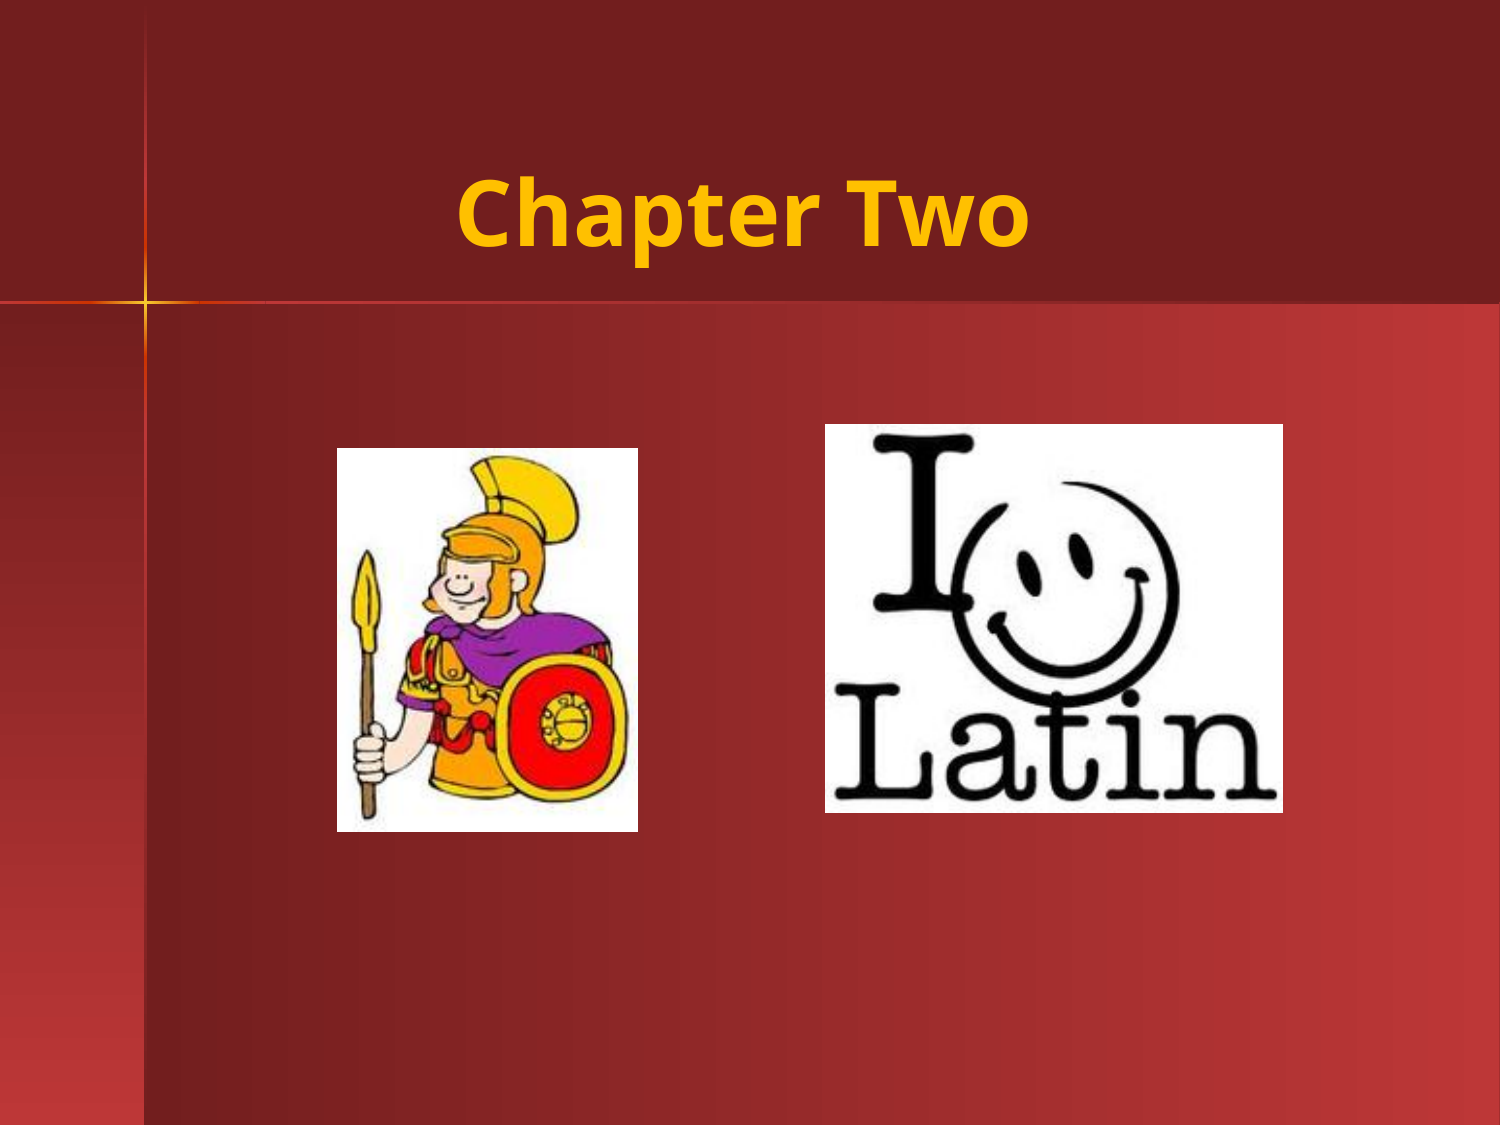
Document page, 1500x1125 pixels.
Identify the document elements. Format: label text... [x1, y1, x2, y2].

picture [824, 424, 1283, 813]
picture [337, 447, 638, 832]
title Chapter Two [162, 37, 1326, 273]
